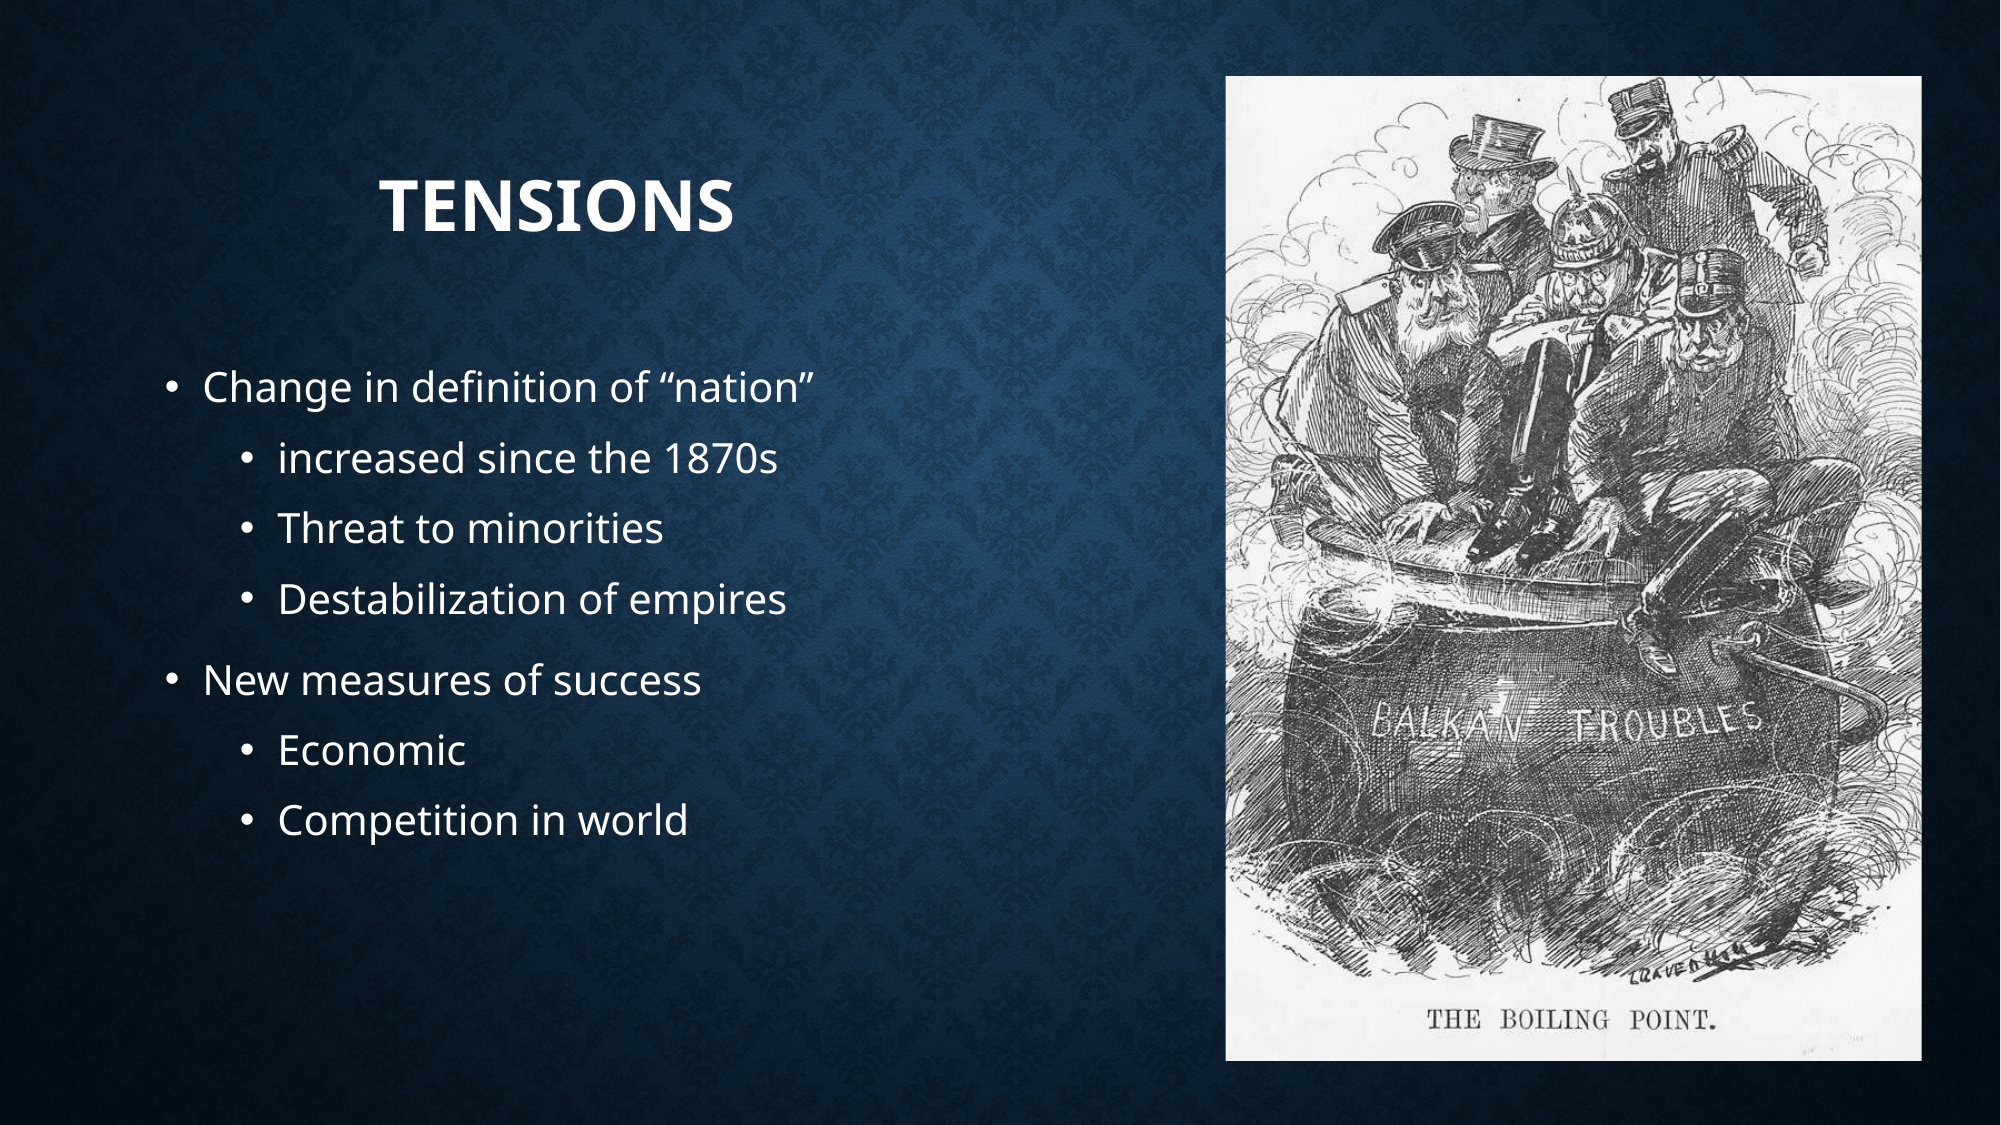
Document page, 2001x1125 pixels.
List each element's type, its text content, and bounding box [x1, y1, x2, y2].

list Change in definition of “nation” increased since the 1870s Threat to minorities Destabilization of empires New measures of success Economic Competition in world [149, 343, 845, 1046]
title Tensions [149, 99, 966, 318]
picture [1225, 75, 1923, 1062]
